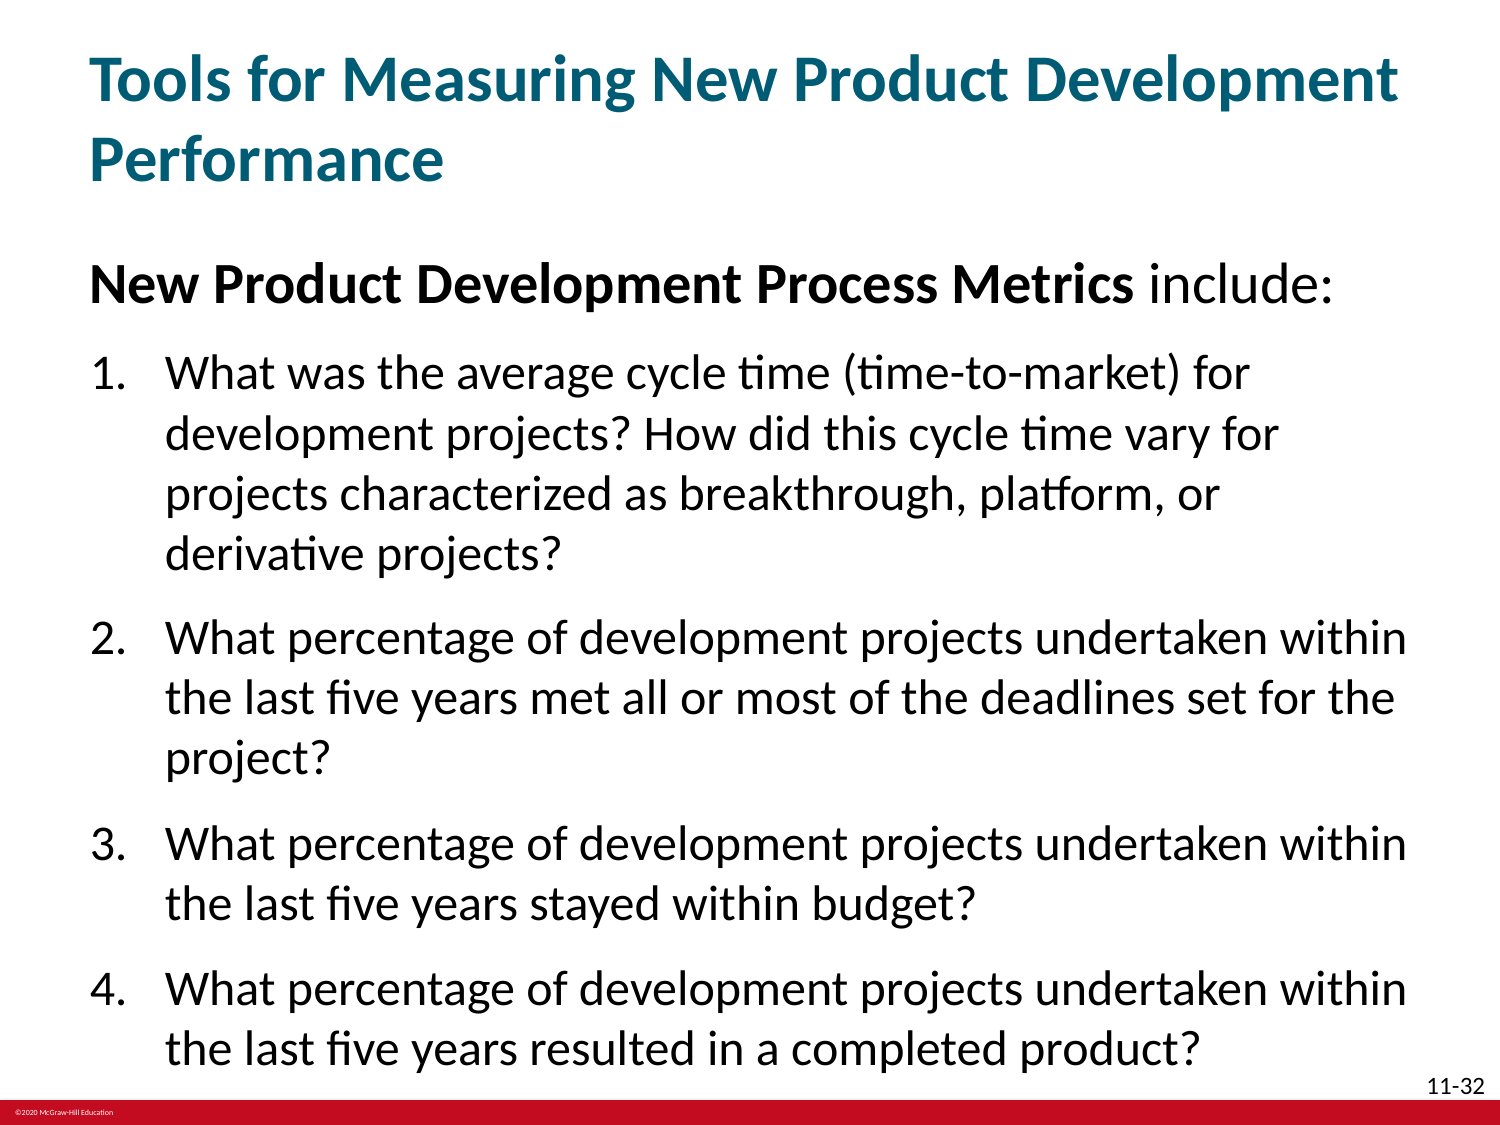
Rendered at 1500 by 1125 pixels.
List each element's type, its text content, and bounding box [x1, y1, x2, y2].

title Tools for Measuring New Product Development Performance [75, 24, 1425, 205]
list New Product Development Process Metrics include: What was the average cycle time (time-to-market) for development projects? How did this cycle time vary for projects characterized as breakthrough, platform, or derivative projects? What percentage of development projects undertaken within the last five years met all or most of the deadlines set for the project? What percentage of development projects undertaken within the last five years stayed within budget? What percentage of development projects undertaken within the last five years resulted in a completed product? [75, 237, 1425, 1078]
